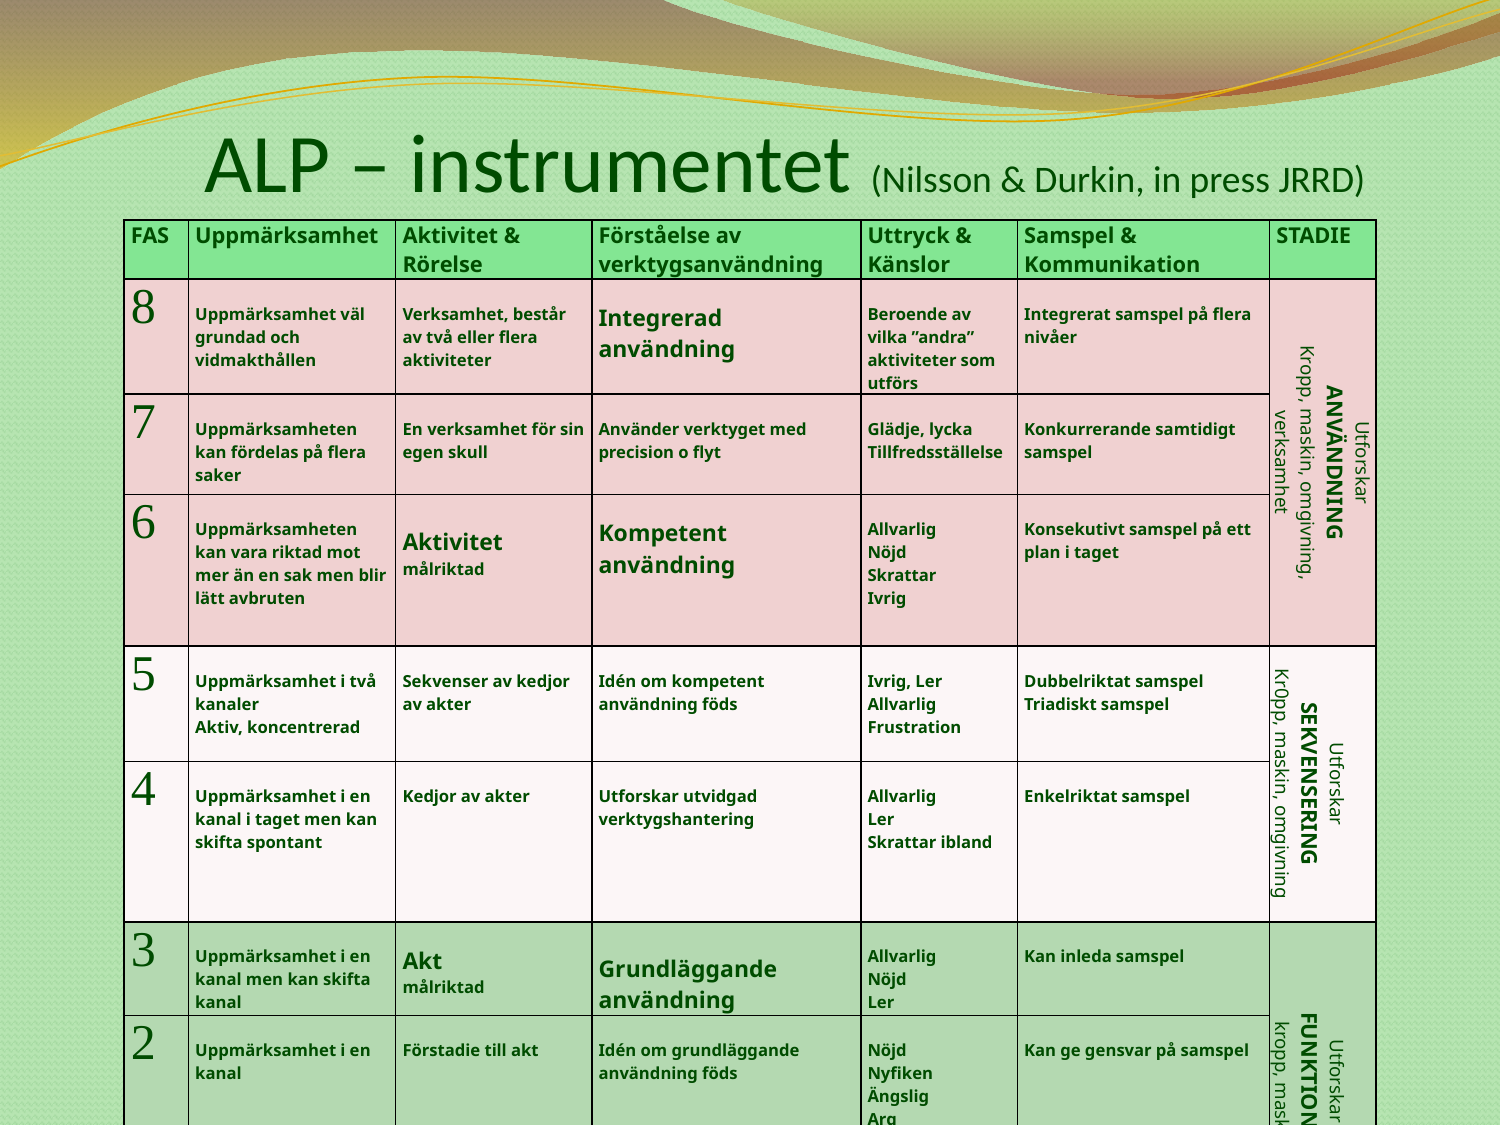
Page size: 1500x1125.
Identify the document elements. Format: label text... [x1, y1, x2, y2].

table_cell Kan inleda samspel [1018, 923, 1269, 1015]
table_cell Utforskar FUNKTIONER kropp, maskin [1270, 923, 1375, 1125]
table_cell Allvarlig Nöjd Skrattar Ivrig [862, 495, 1017, 645]
table_header Aktivitet & Rörelse [396, 221, 591, 278]
table_cell Dubbelriktat samspel Triadiskt samspel [1018, 647, 1269, 761]
table_cell Glädje, lycka Tillfredsställelse [862, 395, 1017, 494]
table_cell Integrerat samspel på flera nivåer [1018, 280, 1269, 393]
table_header STADIE [1270, 221, 1375, 278]
table_cell Akt målriktad [396, 923, 591, 1015]
table_cell 7 [125, 395, 188, 494]
table_cell En verksamhet för sin egen skull [396, 395, 591, 494]
table_cell Utforskar ANVÄNDNING Kropp, maskin, omgivning, verksamhet [1270, 280, 1375, 645]
table_cell Förstadie till akt [396, 1016, 591, 1125]
table_cell Ivrig, Ler Allvarlig Frustration [862, 647, 1017, 761]
table_cell Nöjd Nyfiken Ängslig Arg [862, 1016, 1017, 1125]
table_cell Idén om kompetent användning föds [593, 647, 860, 761]
text_box ALP – instrumentet (Nilsson & Durkin, in press JRRD) [189, 101, 1390, 217]
table_cell Enkelriktat samspel [1018, 762, 1269, 921]
table_cell Kan ge gensvar på samspel [1018, 1016, 1269, 1125]
table_cell Konkurrerande samtidigt samspel [1018, 395, 1269, 494]
table_cell 3 [125, 923, 188, 1015]
table_cell 6 [125, 495, 188, 645]
table_cell Uppmärksamhet i en kanal i taget men kan skifta spontant [189, 762, 395, 921]
table_cell Allvarlig Ler Skrattar ibland [862, 762, 1017, 921]
table_cell Beroende av vilka ”andra” aktiviteter som utförs [862, 280, 1017, 393]
table_cell Grundläggande användning [593, 923, 860, 1015]
table_cell Uppmärksamhet i en kanal [189, 1016, 395, 1125]
table_cell Kompetent användning [593, 495, 860, 645]
table_cell Kedjor av akter [396, 762, 591, 921]
table_cell Verksamhet, består av två eller flera aktiviteter [396, 280, 591, 393]
table_cell Aktivitet målriktad [396, 495, 591, 645]
table_cell Konsekutivt samspel på ett plan i taget [1018, 495, 1269, 645]
table_cell Sekvenser av kedjor av akter [396, 647, 591, 761]
table_cell 5 [125, 647, 188, 761]
table_cell Uppmärksamhet i två kanaler Aktiv, koncentrerad [189, 647, 395, 761]
table_cell Integrerad användning [593, 280, 860, 393]
table_cell Idén om grundläggande användning föds [593, 1016, 860, 1125]
table_cell Använder verktyget med precision o flyt [593, 395, 860, 494]
table_cell Uppmärksamheten kan vara riktad mot mer än en sak men blir lätt avbruten [189, 495, 395, 645]
table_cell Uppmärksamhet väl grundad och vidmakthållen [189, 280, 395, 393]
table_cell 2 [125, 1016, 188, 1125]
table_cell 8 [125, 280, 188, 393]
table_header Uppmärksamhet [189, 221, 395, 278]
table_cell Uppmärksamheten kan fördelas på flera saker [189, 395, 395, 494]
table_header Uttryck & Känslor [862, 221, 1017, 278]
table_cell Allvarlig Nöjd Ler [862, 923, 1017, 1015]
table_cell Uppmärksamhet i en kanal men kan skifta kanal [189, 923, 395, 1015]
table_header FAS [125, 221, 188, 278]
table_header Samspel & Kommunikation [1018, 221, 1269, 278]
table_cell Utforskar utvidgad verktygshantering [593, 762, 860, 921]
table_cell 4 [125, 762, 188, 921]
table_cell Utforskar SEKVENSERING Kr0pp, maskin, omgivning [1270, 647, 1375, 921]
table_header Förståelse av verktygsanvändning [593, 221, 860, 278]
